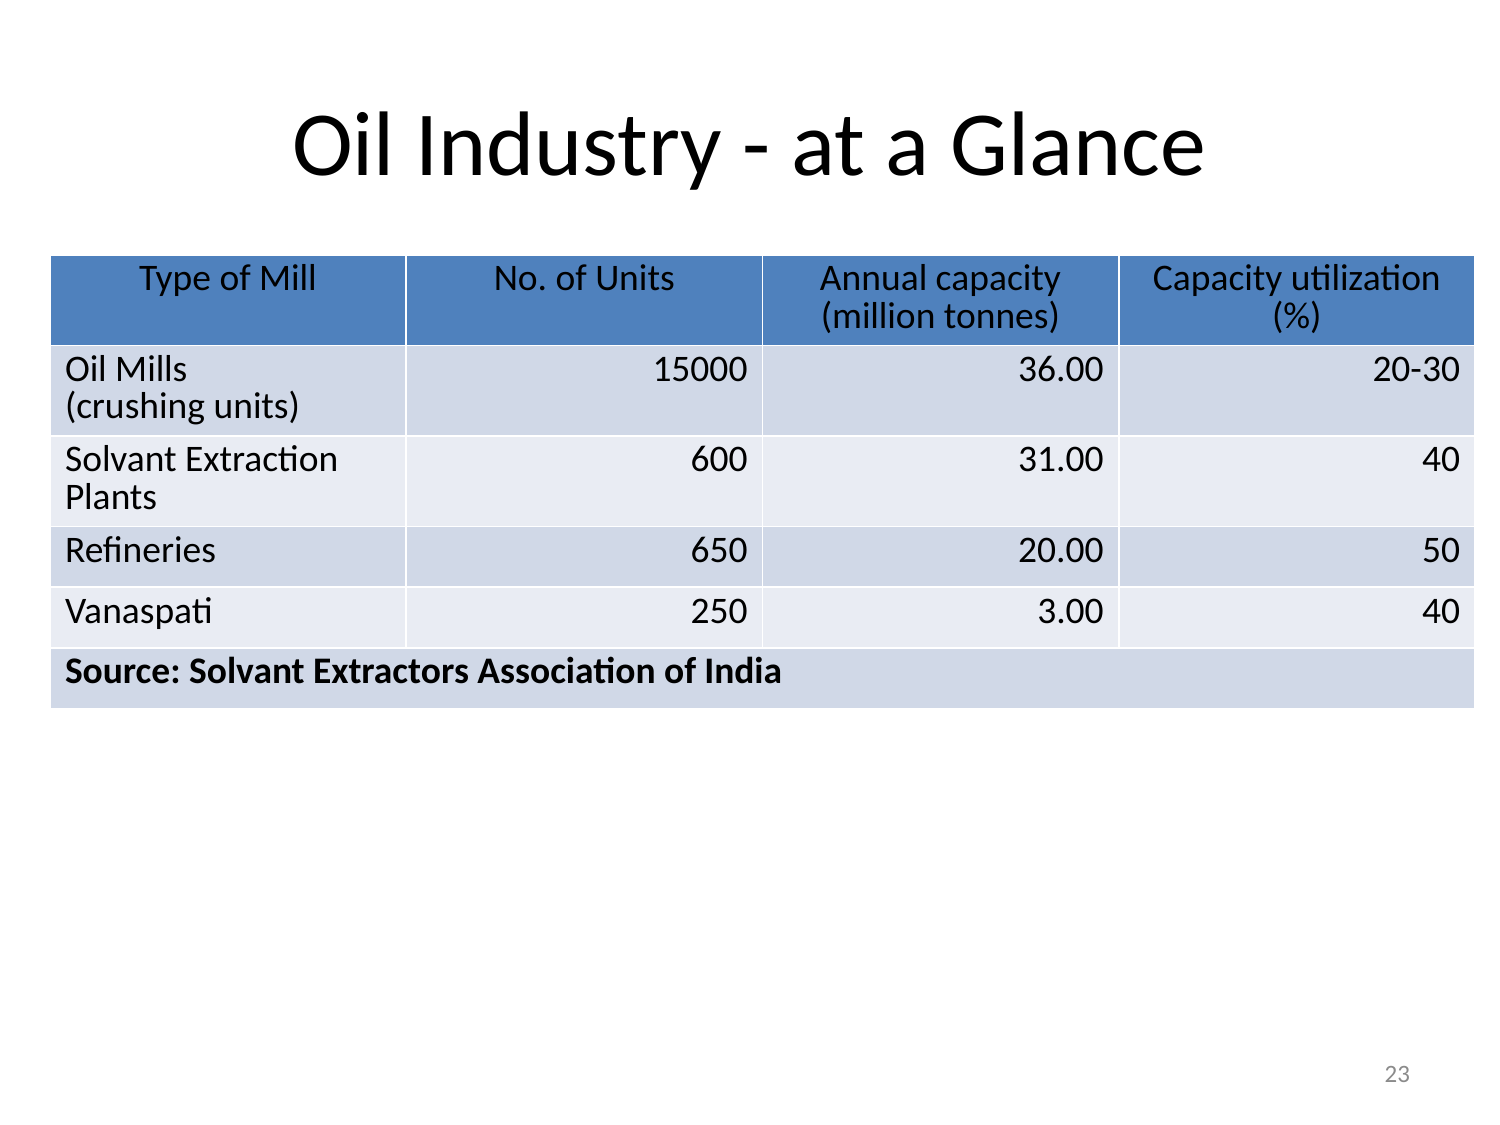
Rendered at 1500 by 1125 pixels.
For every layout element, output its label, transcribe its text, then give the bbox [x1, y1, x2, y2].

table_header Type of Mill [51, 256, 405, 345]
table_cell 3.00 [763, 588, 1118, 647]
table_cell 600 [407, 437, 762, 526]
table_cell 50 [1120, 527, 1474, 586]
title Oil Industry - at a Glance [75, 45, 1425, 233]
table_cell 15000 [407, 346, 762, 435]
table_cell 20.00 [763, 527, 1118, 586]
table_cell 250 [407, 588, 762, 647]
table_cell Oil Mills (crushing units) [51, 346, 405, 435]
slide_number 23 [1074, 1042, 1425, 1103]
table_cell 40 [1120, 588, 1474, 647]
table_cell Vanaspati [51, 588, 405, 647]
table_cell 31.00 [763, 437, 1118, 526]
table_header No. of Units [407, 256, 762, 345]
table_cell Refineries [51, 527, 405, 586]
table_cell Source: Solvant Extractors Association of India [51, 649, 1474, 708]
table_cell 36.00 [763, 346, 1118, 435]
table_header Annual capacity (million tonnes) [763, 256, 1118, 345]
table_cell 20-30 [1120, 346, 1474, 435]
table_cell 40 [1120, 437, 1474, 526]
table_header Capacity utilization (%) [1120, 256, 1474, 345]
table_cell 650 [407, 527, 762, 586]
table_cell Solvant Extraction Plants [51, 437, 405, 526]
